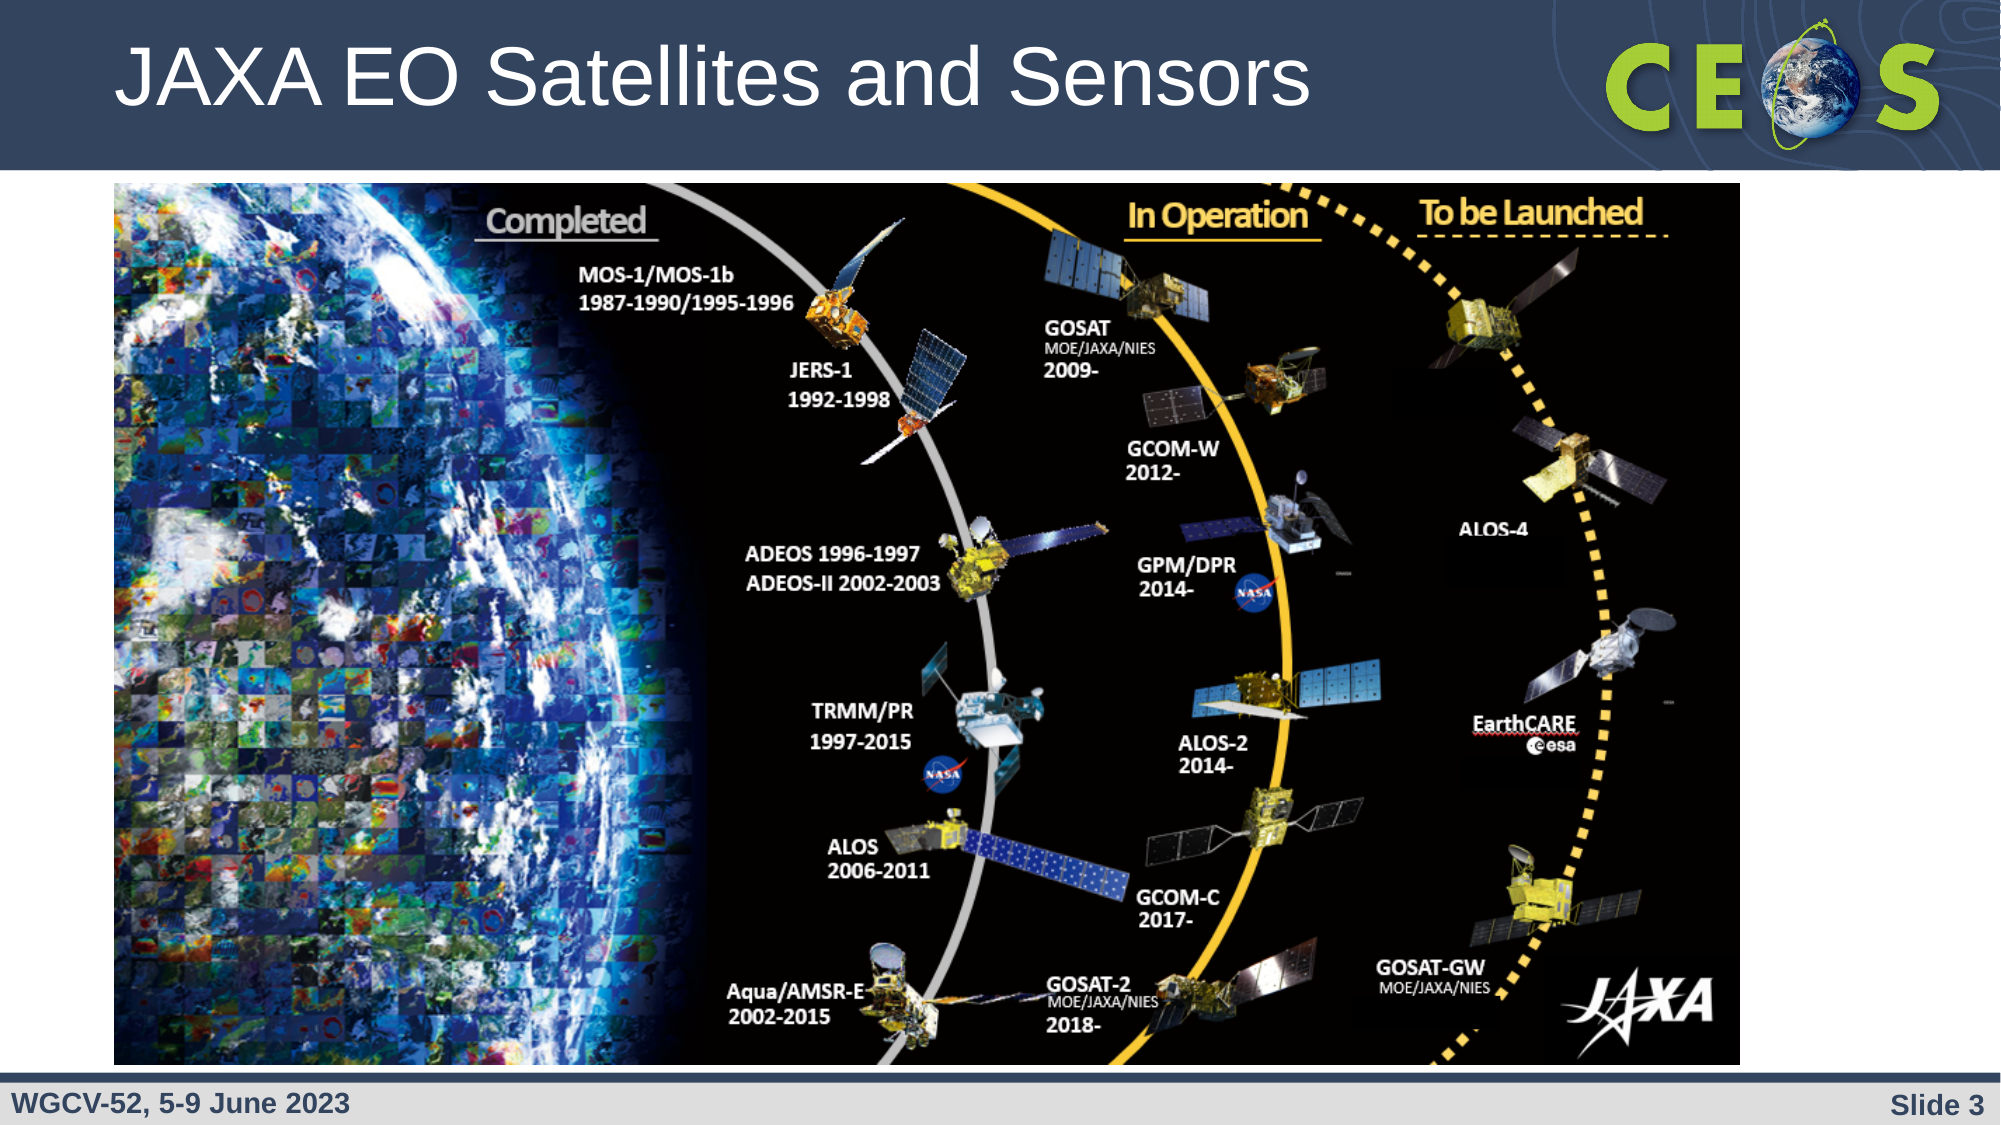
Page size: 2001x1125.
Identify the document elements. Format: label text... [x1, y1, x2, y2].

title JAXA EO Satellites and Sensors [99, 26, 1640, 155]
picture [1606, 18, 1939, 150]
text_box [114, 182, 1740, 1066]
